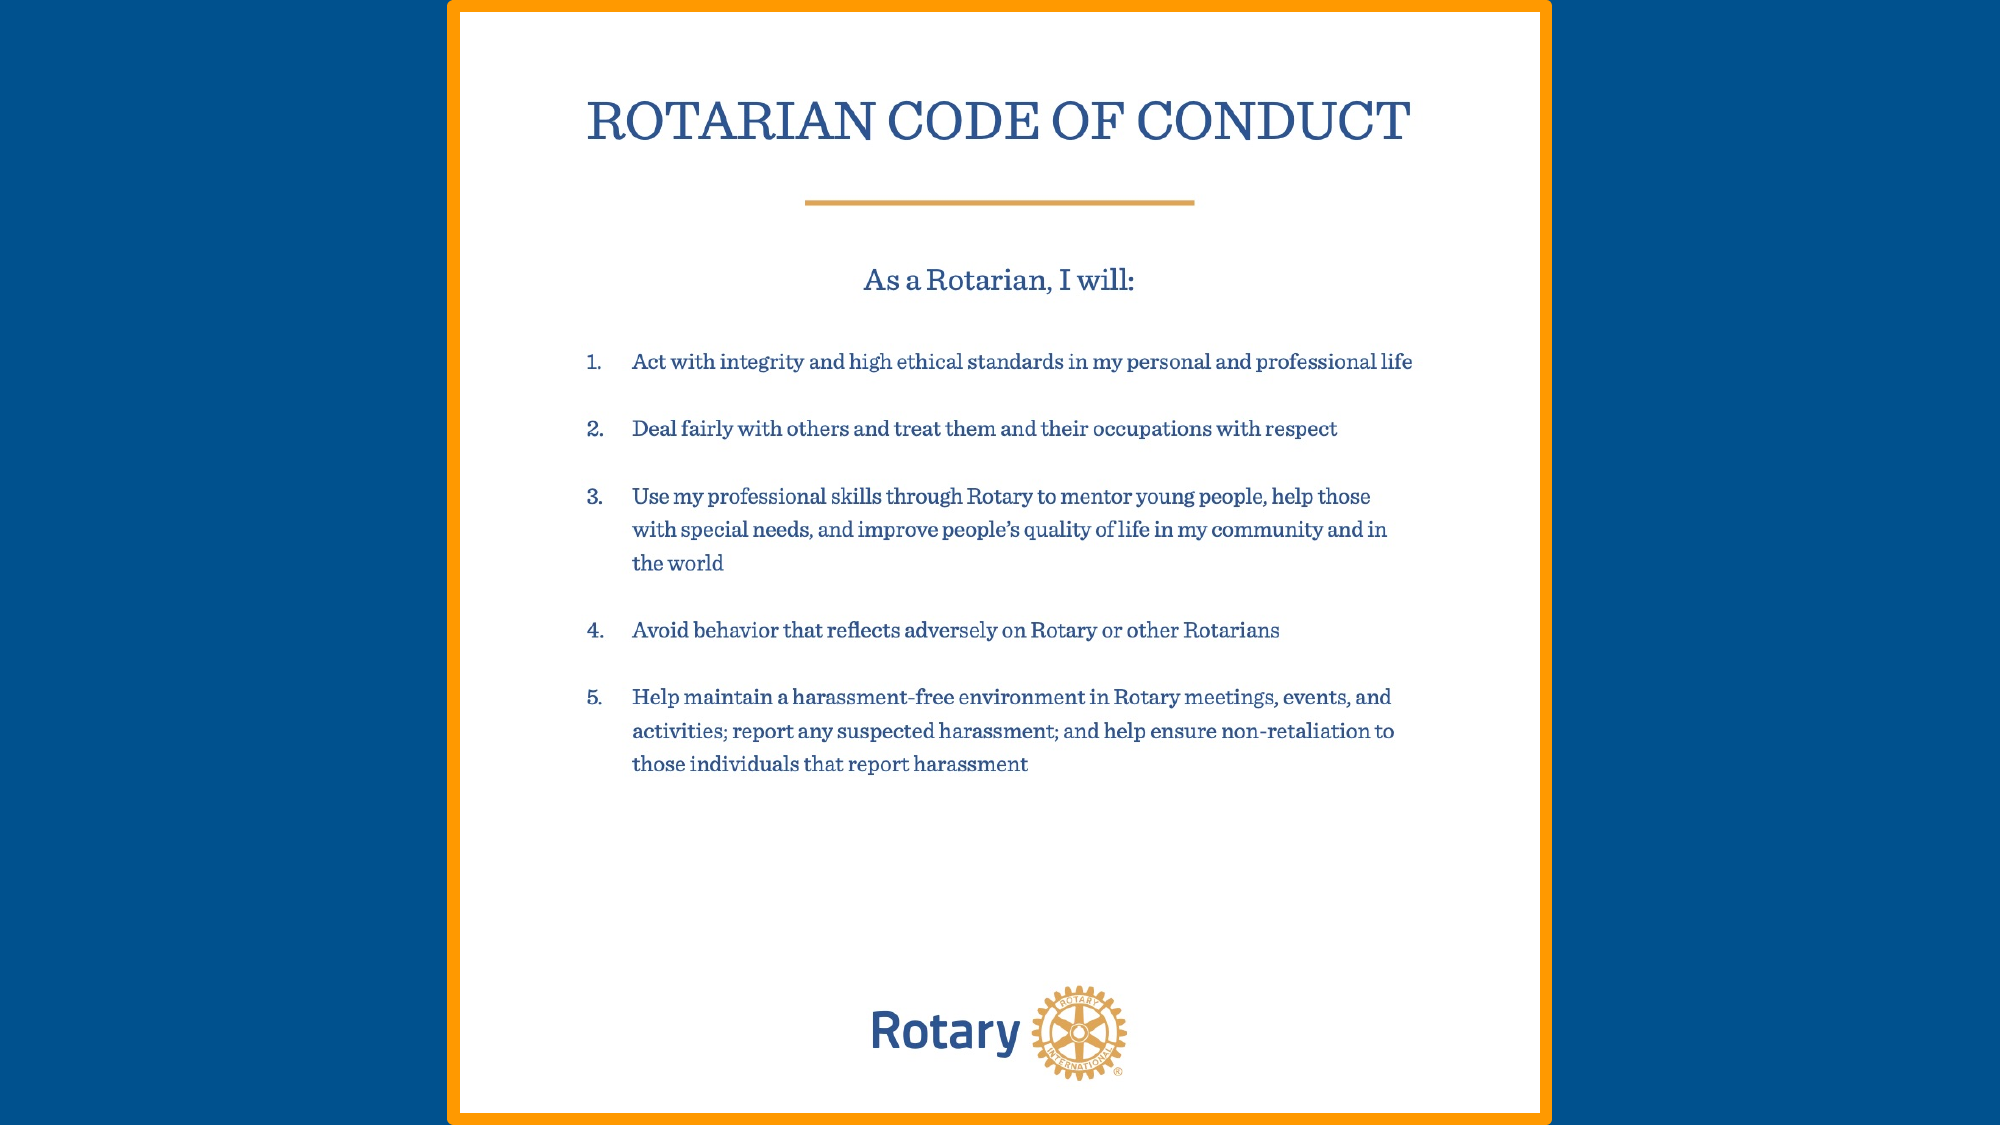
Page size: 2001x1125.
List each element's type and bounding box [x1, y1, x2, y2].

picture [459, 12, 1540, 1113]
